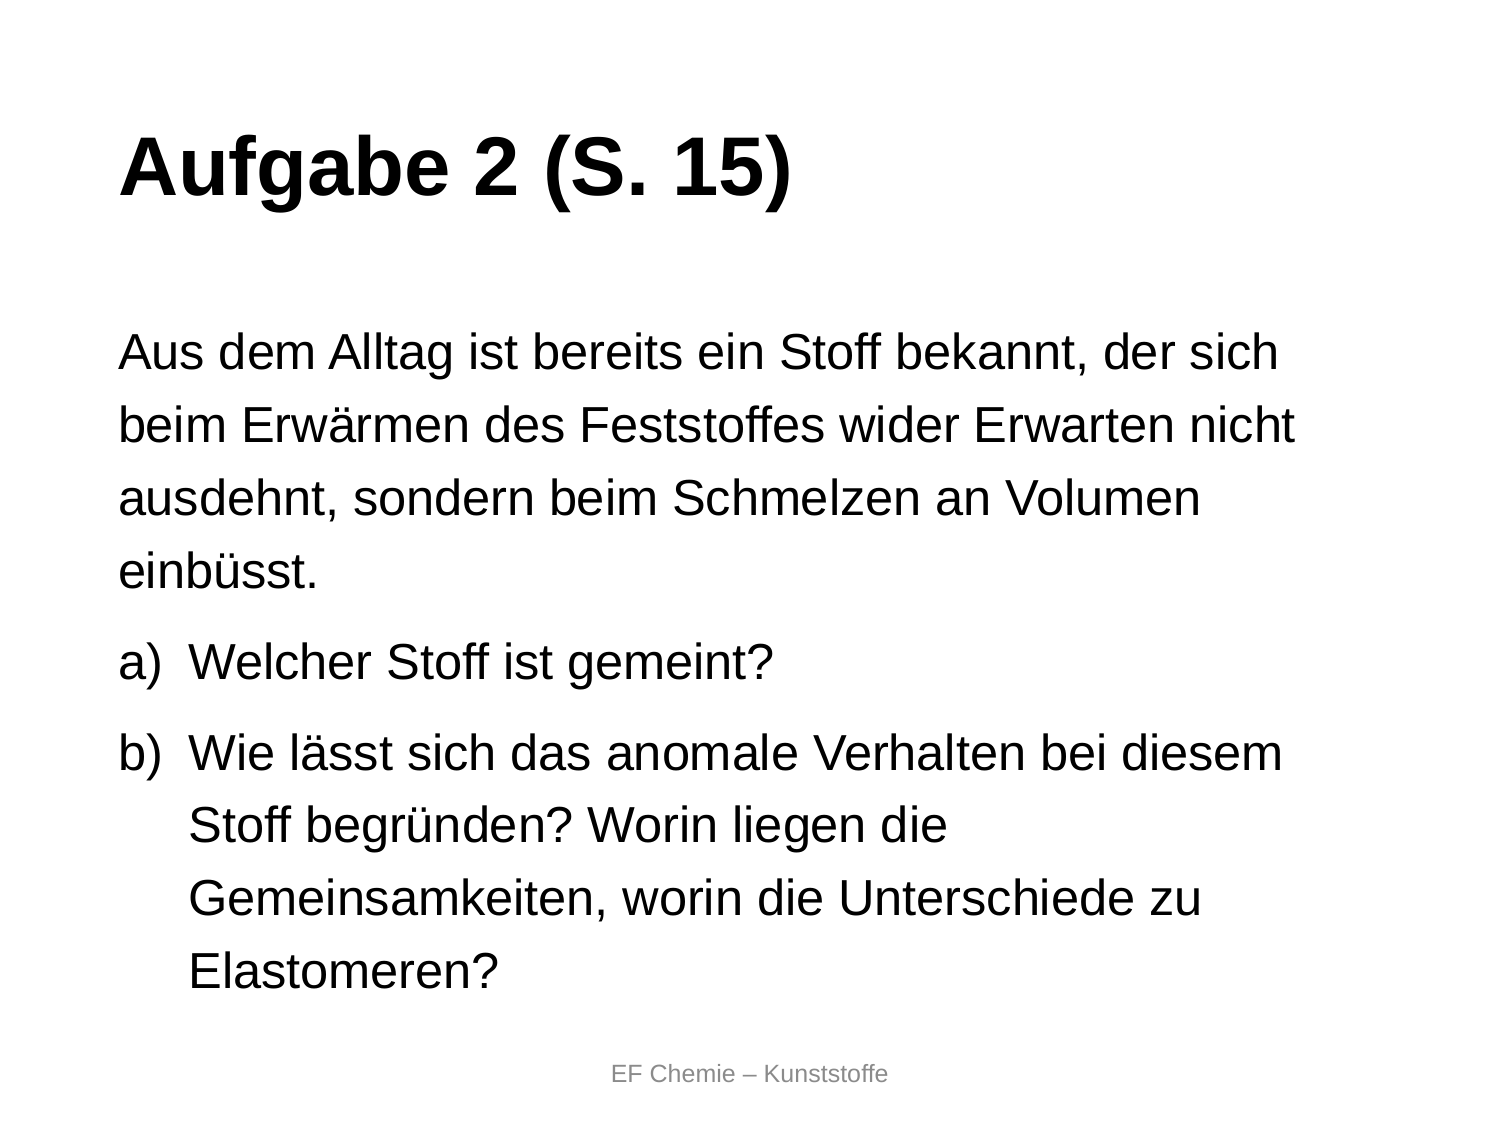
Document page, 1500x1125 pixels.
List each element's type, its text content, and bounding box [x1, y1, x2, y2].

title Aufgabe 2 (S. 15) [103, 59, 1397, 278]
list Aus dem Alltag ist bereits ein Stoff bekannt, der sich beim Erwärmen des Feststoffes wider Erwarten nicht ausdehnt, sondern beim Schmelzen an Volumen einbüsst. Welcher Stoff ist gemeint? Wie lässt sich das anomale Verhalten bei diesem Stoff begründen? Worin liegen die Gemeinsamkeiten, worin die Unterschiede zu Elastomeren? [103, 299, 1397, 1014]
footer EF Chemie – Kunststoffe [496, 1042, 1004, 1103]
